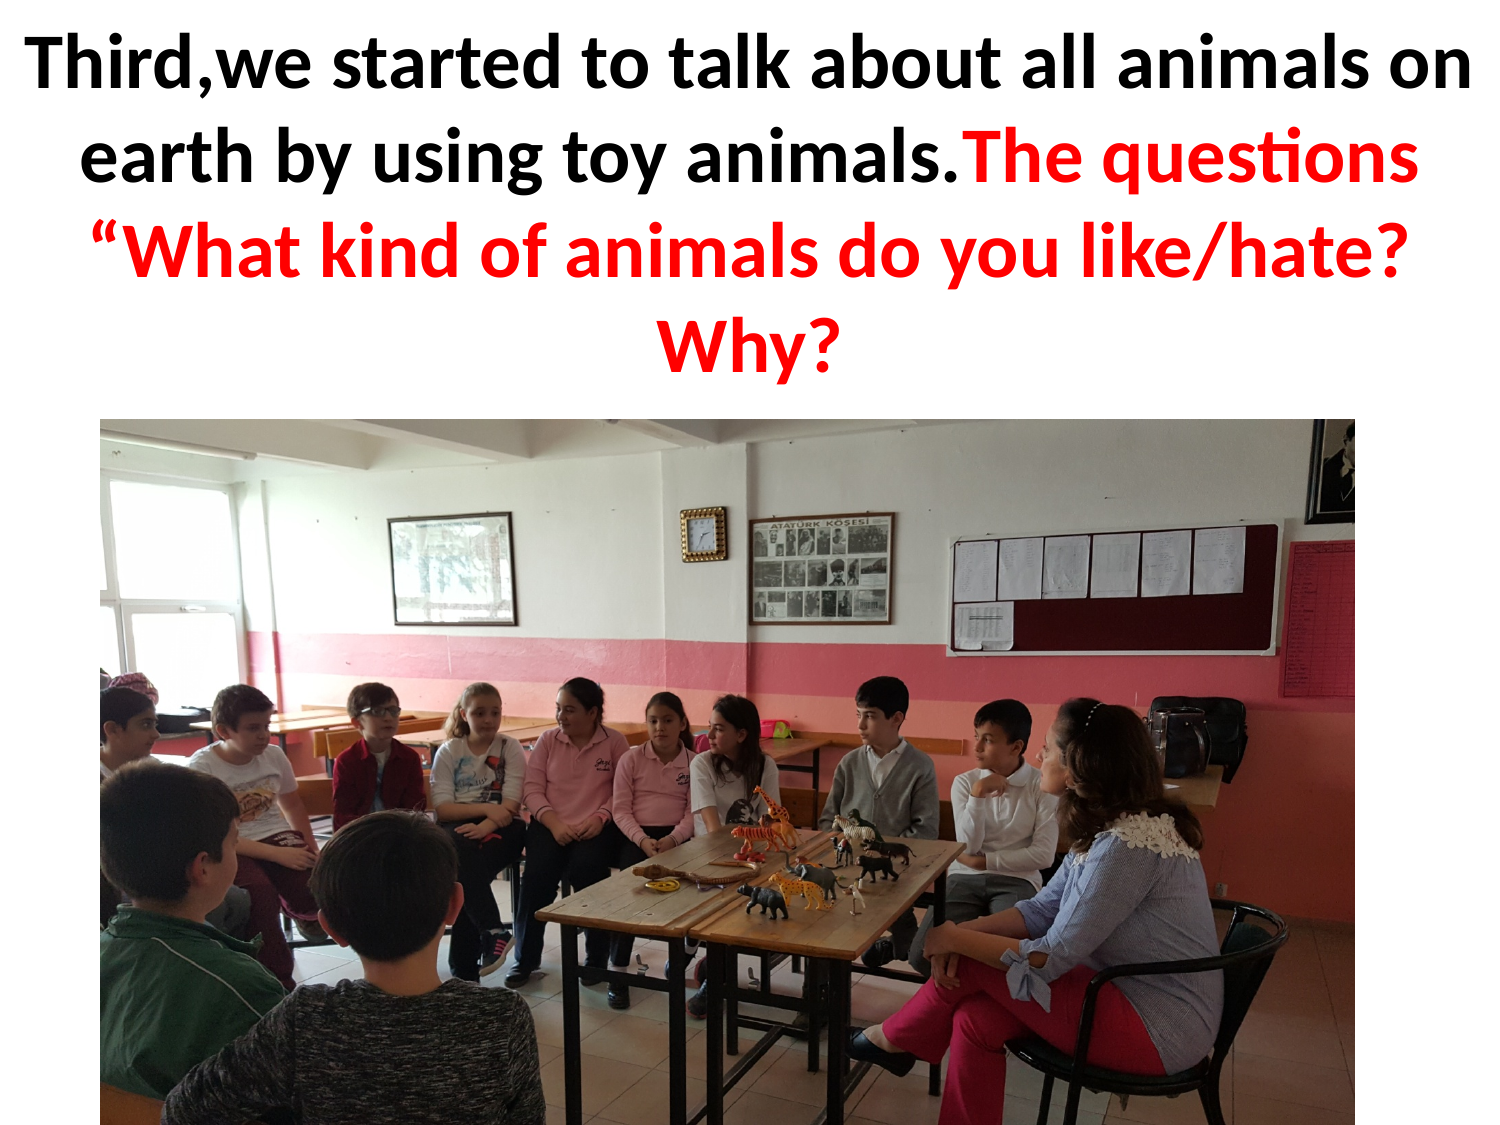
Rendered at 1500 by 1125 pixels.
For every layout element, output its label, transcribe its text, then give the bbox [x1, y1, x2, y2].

picture [100, 419, 1355, 1125]
title Third,we started to talk about all animals on earth by using toy animals.The questions “What kind of animals do you like/hate? Why? [0, 0, 1500, 398]
